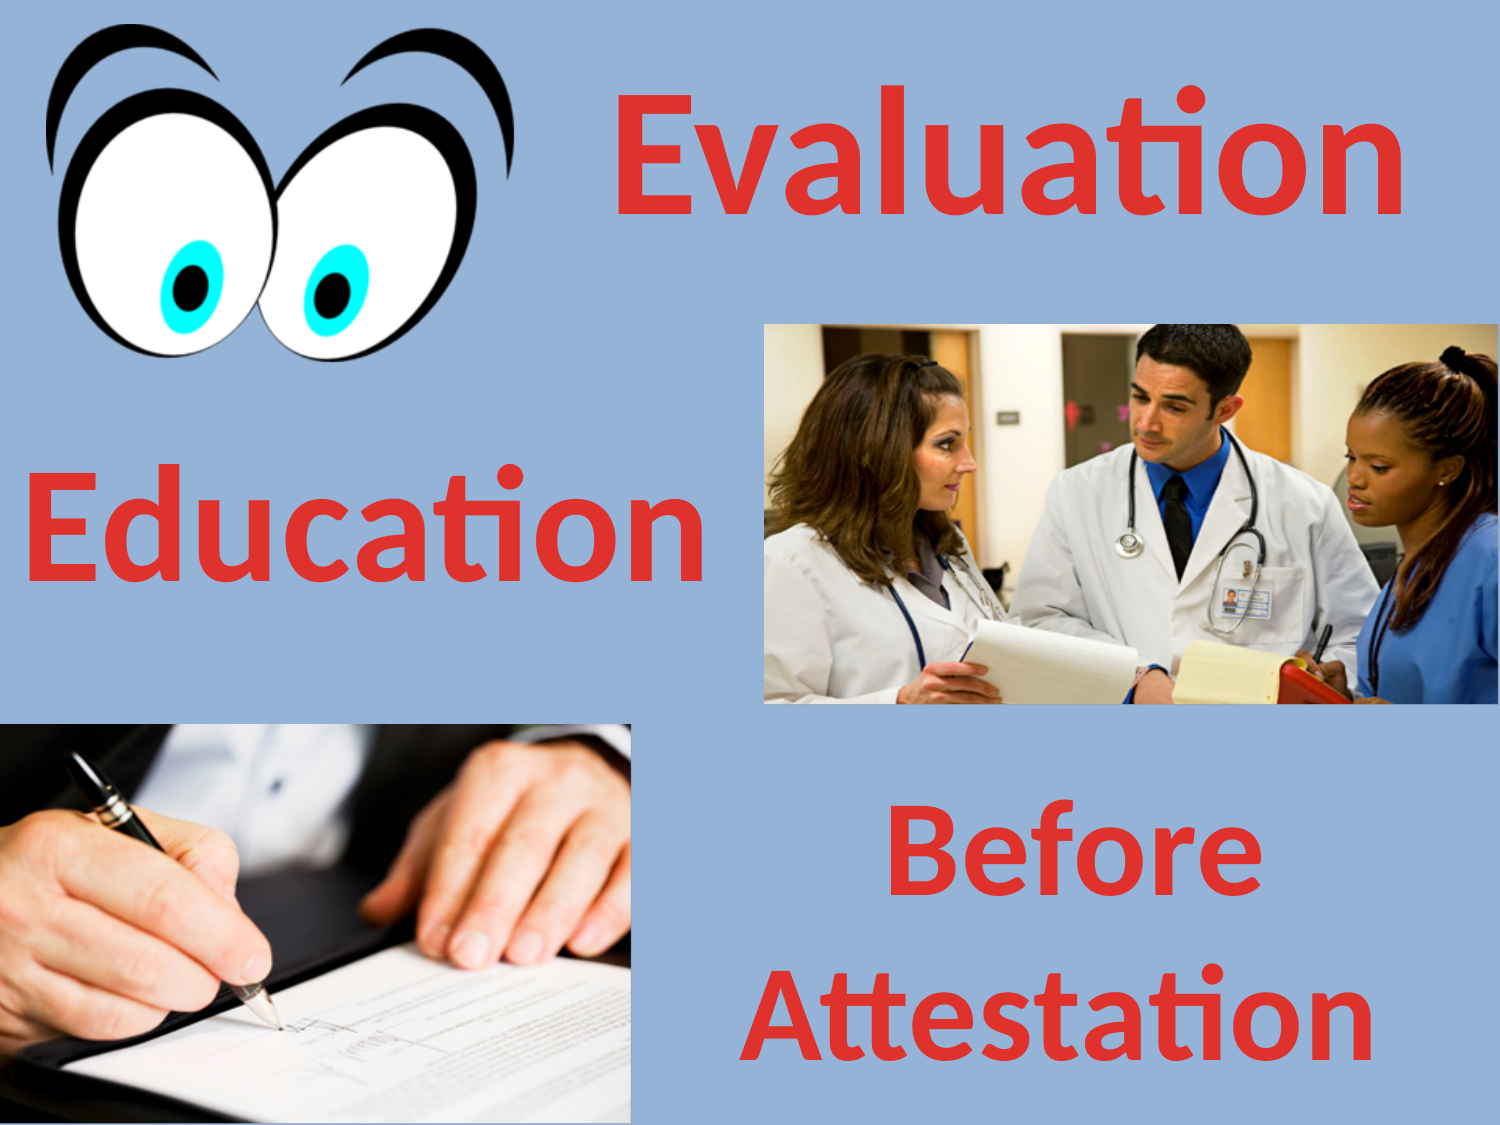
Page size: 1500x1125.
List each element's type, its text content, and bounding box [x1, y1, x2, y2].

picture [46, 23, 516, 364]
text_box Education [5, 406, 728, 622]
text_box Evaluation [593, 24, 1428, 259]
text_box Before Attestation [724, 750, 1426, 1096]
picture [0, 724, 633, 1125]
picture [763, 324, 1500, 707]
